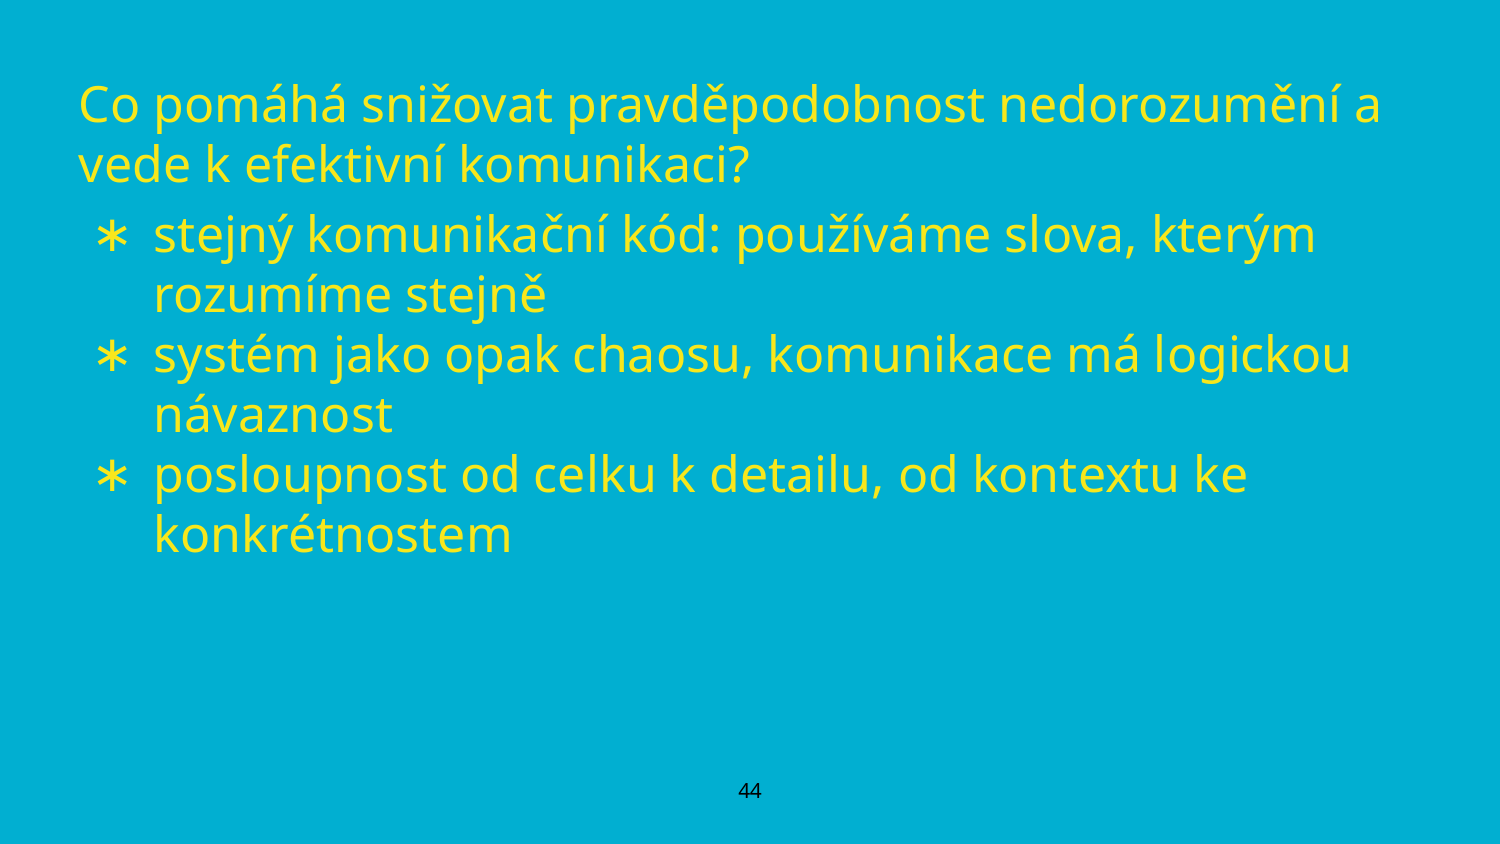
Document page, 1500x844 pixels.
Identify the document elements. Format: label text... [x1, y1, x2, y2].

list Co pomáhá snižovat pravděpodobnost nedorozumění a vede k efektivní komunikaci? stejný komunikační kód: používáme slova, kterým rozumíme stejně systém jako opak chaosu, komunikace má logickou návaznost posloupnost od celku k detailu, od kontextu ke konkrétnostem [63, 64, 1437, 798]
slide_number ‹#› [654, 768, 846, 814]
